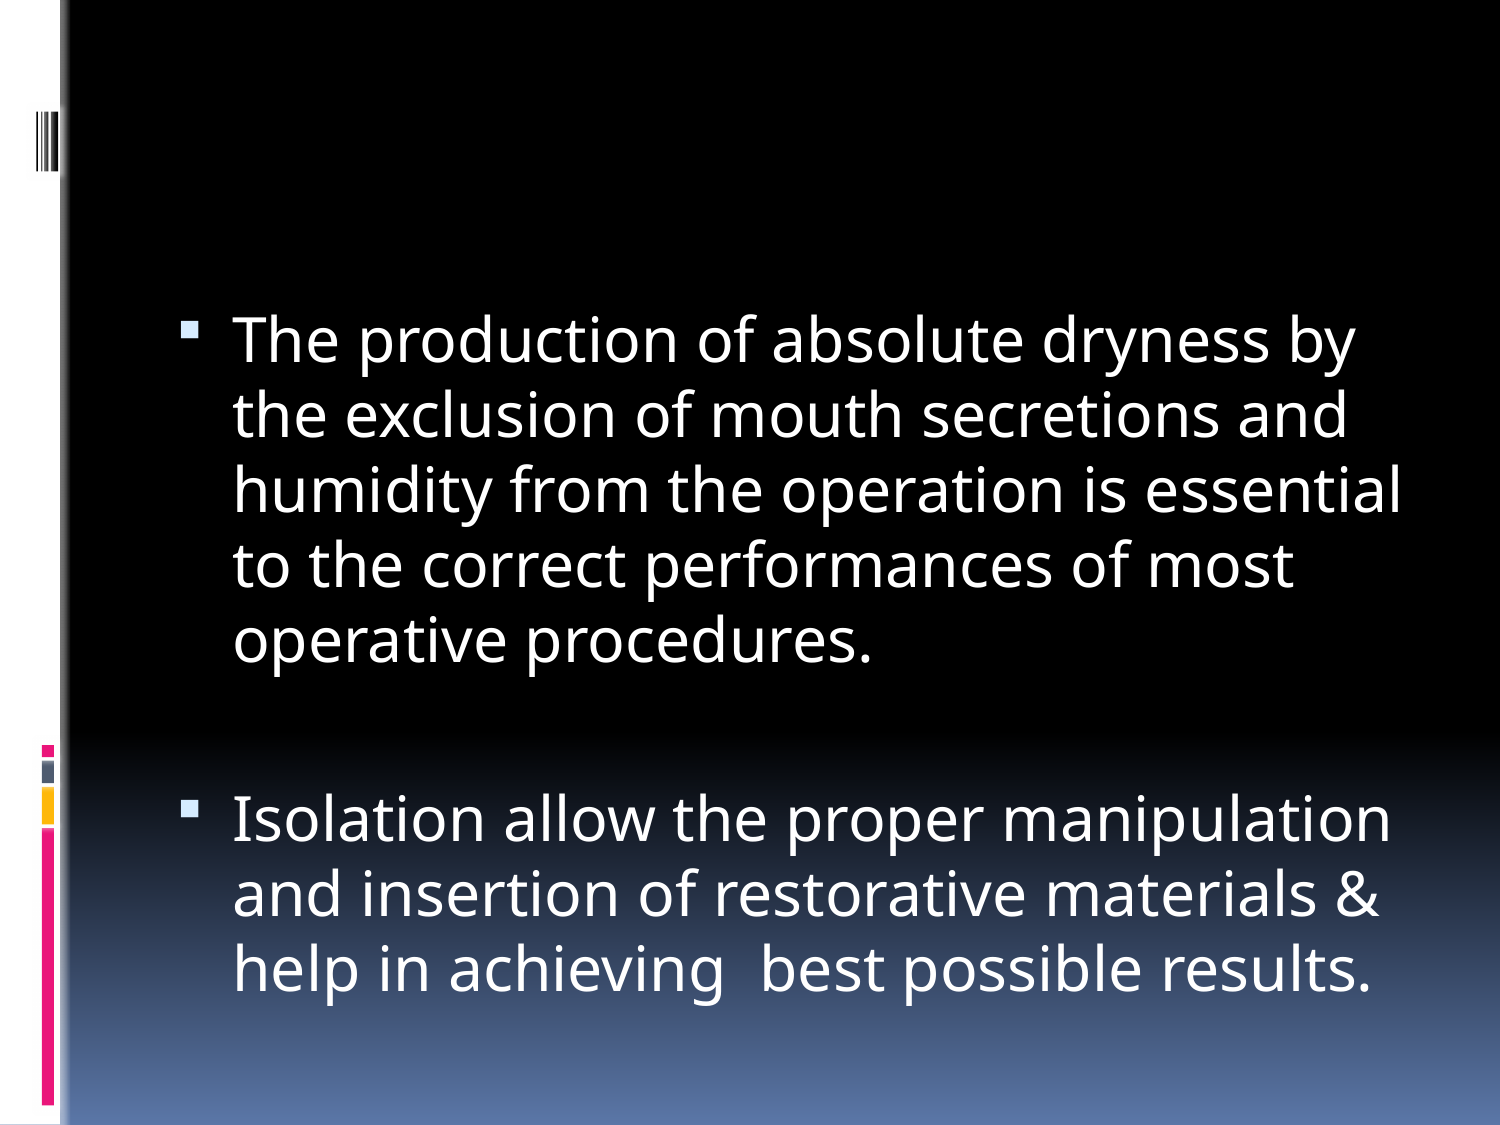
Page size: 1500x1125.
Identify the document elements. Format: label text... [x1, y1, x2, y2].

list The production of absolute dryness by the exclusion of mouth secretions and humidity from the operation is essential to the correct performances of most operative procedures. Isolation allow the proper manipulation and insertion of restorative materials & help in achieving best possible results. [150, 292, 1425, 1043]
